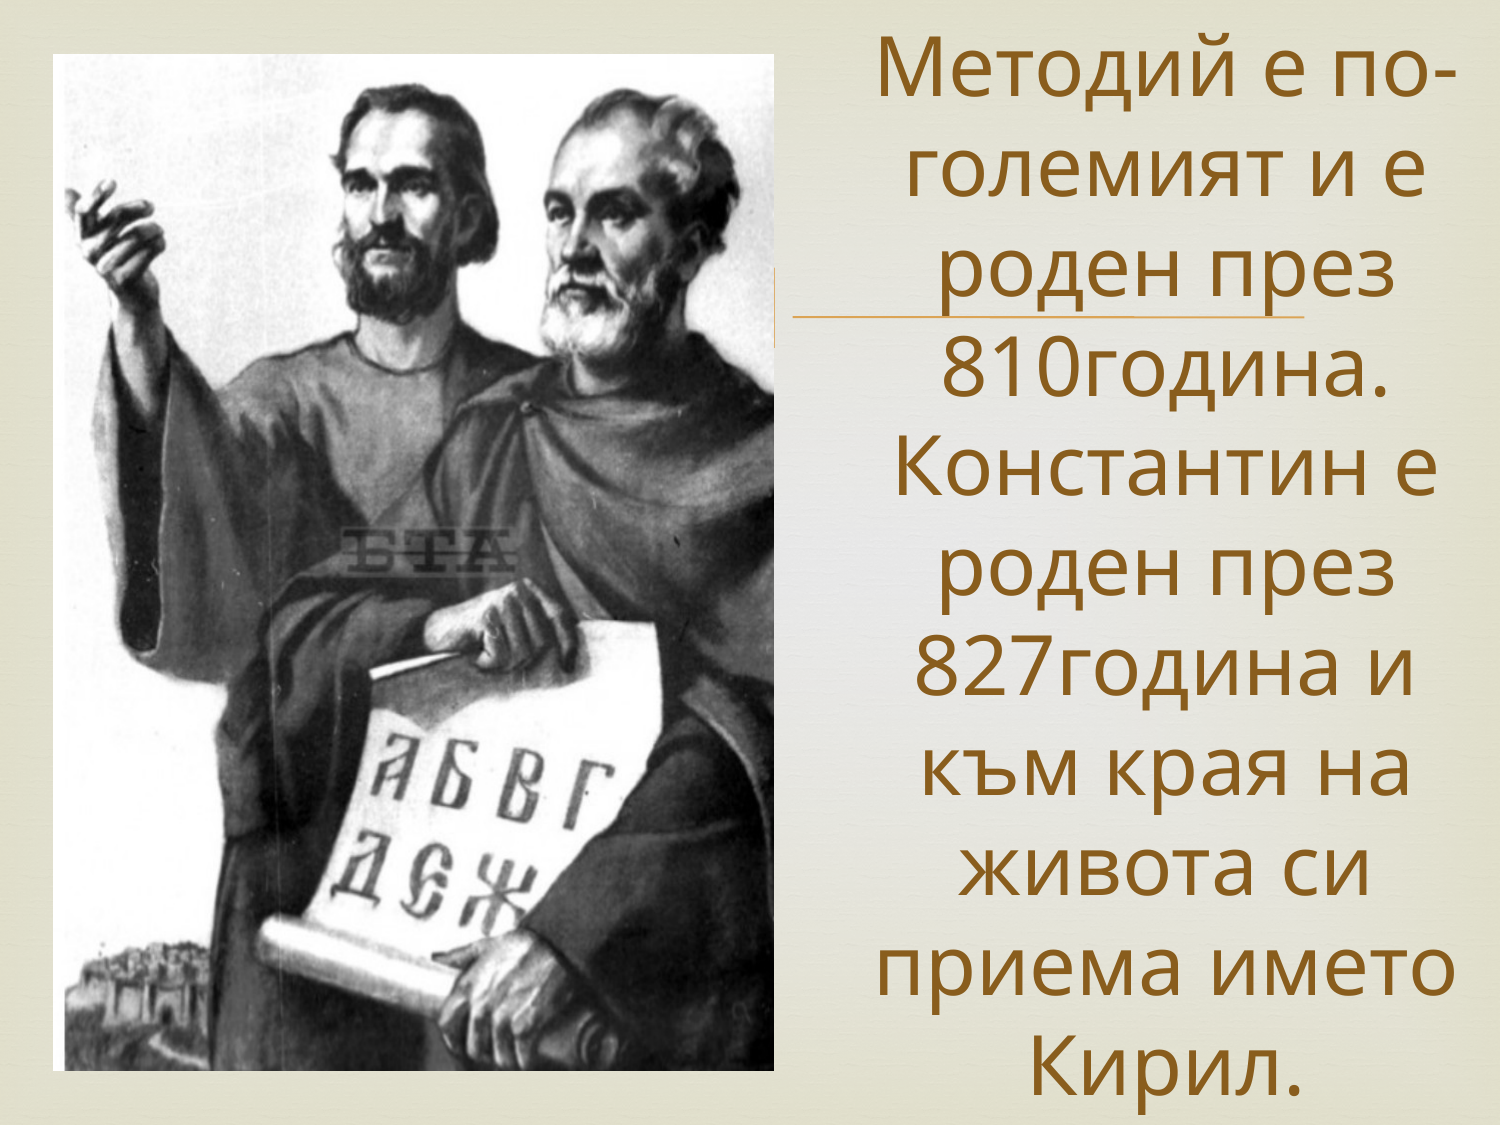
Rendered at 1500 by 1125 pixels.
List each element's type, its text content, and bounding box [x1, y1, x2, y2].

title Методий е по-големият и е роден през 810година. Константин е роден през 827година и към края на живота си приема името Кирил. [832, 0, 1500, 1125]
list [52, 53, 775, 1071]
